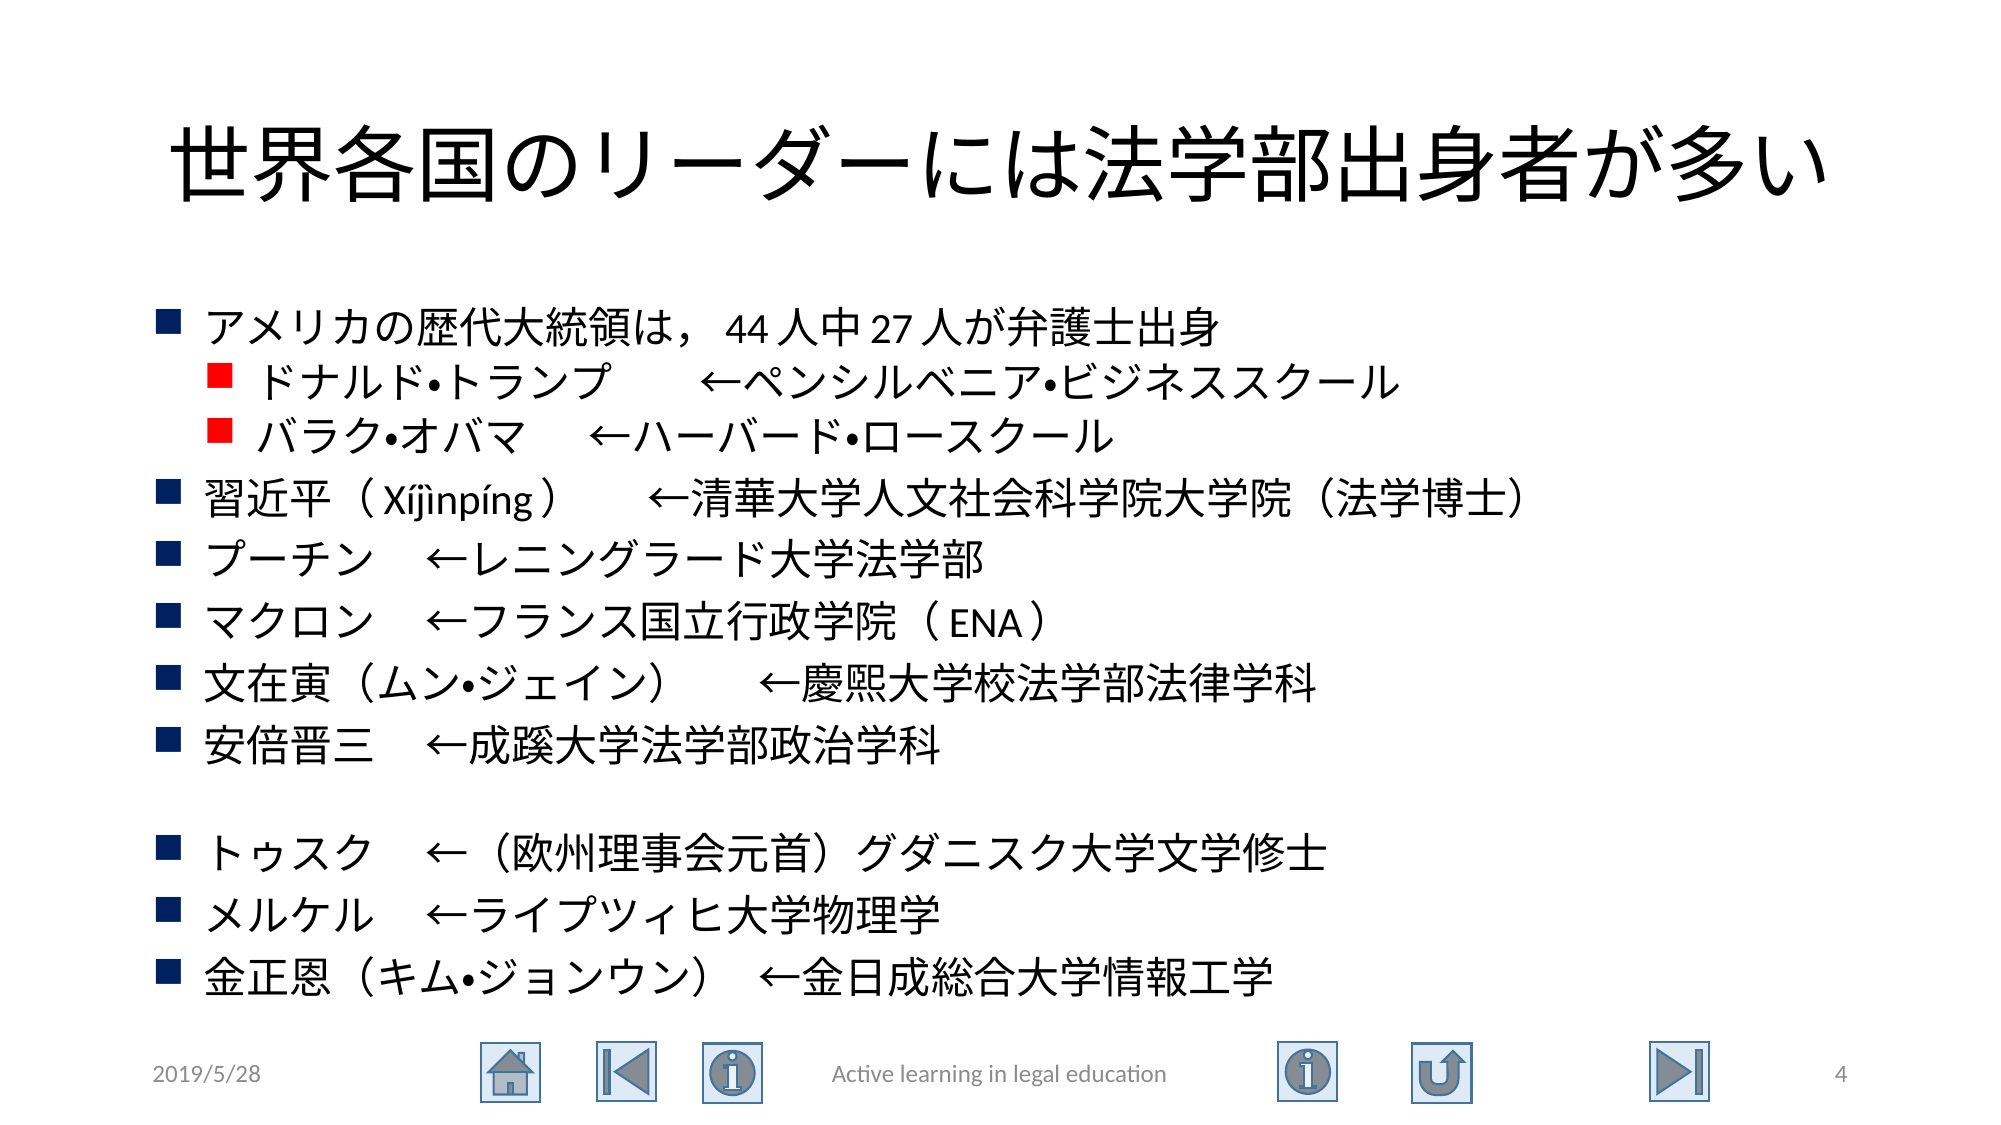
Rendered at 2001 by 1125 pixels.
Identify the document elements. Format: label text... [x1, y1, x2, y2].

slide_number 4 [1412, 1042, 1863, 1103]
footer Active learning in legal education [662, 1042, 1338, 1103]
title 世界各国のリーダーには法学部出身者が多い [137, 59, 1863, 278]
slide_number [137, 1042, 588, 1103]
list アメリカの歴代大統領は，44人中27人が弁護士出身 ドナルド・トランプ ←ペンシルベニア・ビジネススクール バラク・オバマ ←ハーバード・ロースクール 習近平（Xíjìnpíng） ←清華大学人文社会科学院大学院（法学博士） プーチン ←レニングラード大学法学部 マクロン ←フランス国立行政学院（ENA） 文在寅（ムン・ジェイン） ←慶煕大学校法学部法律学科 安倍晋三 ←成蹊大学法学部政治学科 トゥスク ←（欧州理事会元首）グダニスク大学文学修士 メルケル ←ライプツィヒ大学物理学 金正恩（キム・ジョンウン） ←金日成総合大学情報工学 [137, 299, 1863, 1014]
